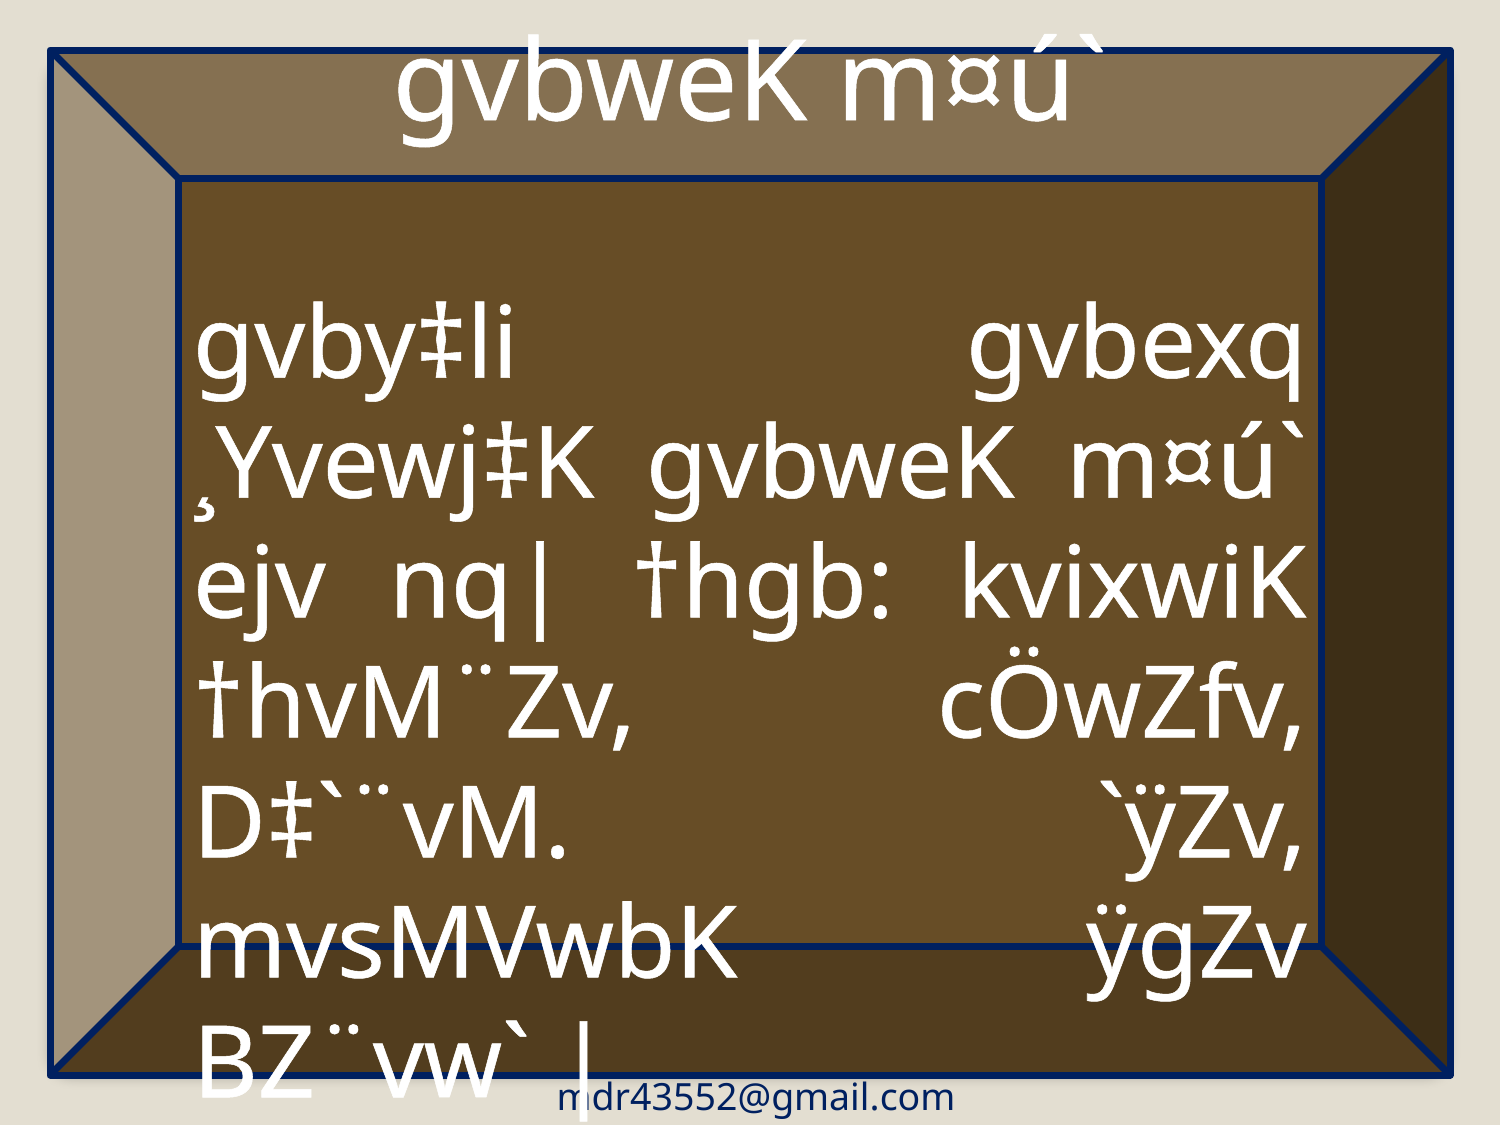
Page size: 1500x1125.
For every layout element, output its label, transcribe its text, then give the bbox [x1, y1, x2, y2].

text_box gvbweK m¤ú` gvby‡li gvbexq ¸Yvewj‡K gvbweK m¤ú` ejv nq| †hgb: kvixwiK †hvM¨Zv, cÖwZfv, D‡`¨vM. `ÿZv, mvsMVwbK ÿgZv BZ¨vw` | [47, 47, 1454, 1079]
footer mdr43552@gmail.com [62, 1079, 1450, 1125]
